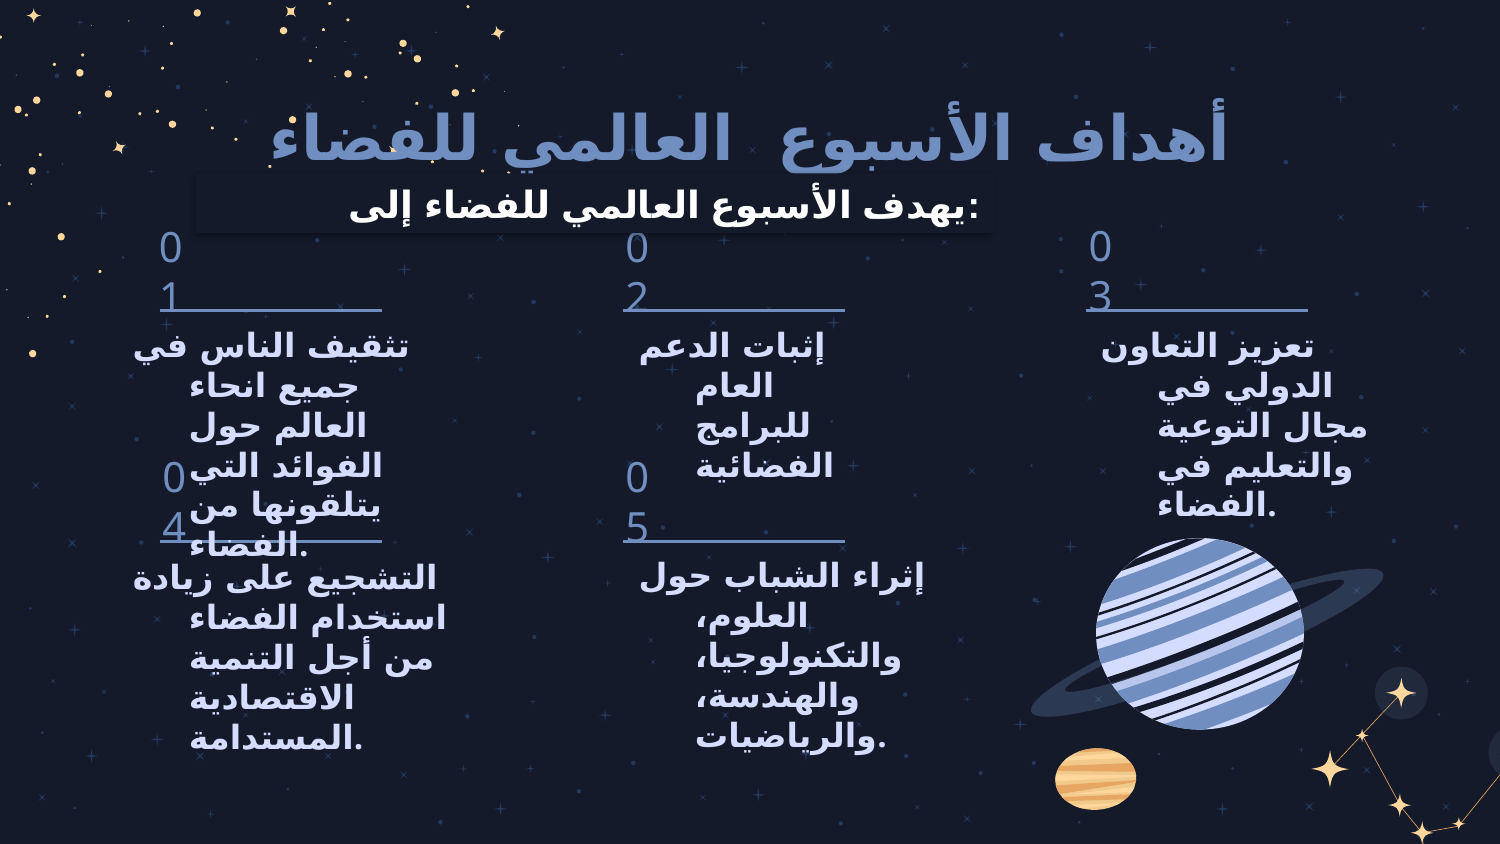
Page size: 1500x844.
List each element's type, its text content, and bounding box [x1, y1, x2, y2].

text_box يهدف الأسبوع العالمي للفضاء إلى: [193, 170, 998, 236]
title 01 [149, 245, 193, 296]
title 02 [614, 245, 661, 296]
subtitle إثبات الدعم العام للبرامج الفضائية [605, 308, 905, 437]
title أهداف الأسبوع العالمي للفضاء [116, 88, 1383, 183]
subtitle التشجيع على زيادة استخدام الفضاء من أجل التنمية الاقتصادية المستدامة. [98, 541, 472, 689]
title 04 [152, 475, 196, 526]
subtitle تعزيز التعاون الدولي في مجال التوعية والتعليم في الفضاء. [1066, 308, 1401, 426]
subtitle إثراء الشباب حول العلوم، والتكنولوجيا، والهندسة، والرياضيات. [605, 539, 962, 667]
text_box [1054, 745, 1137, 811]
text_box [1027, 525, 1387, 743]
subtitle تثقيف الناس في جميع انحاء العالم حول الفوائد التي يتلقونها من الفضاء. [98, 308, 451, 437]
title 05 [614, 474, 661, 526]
title 03 [1077, 244, 1124, 296]
